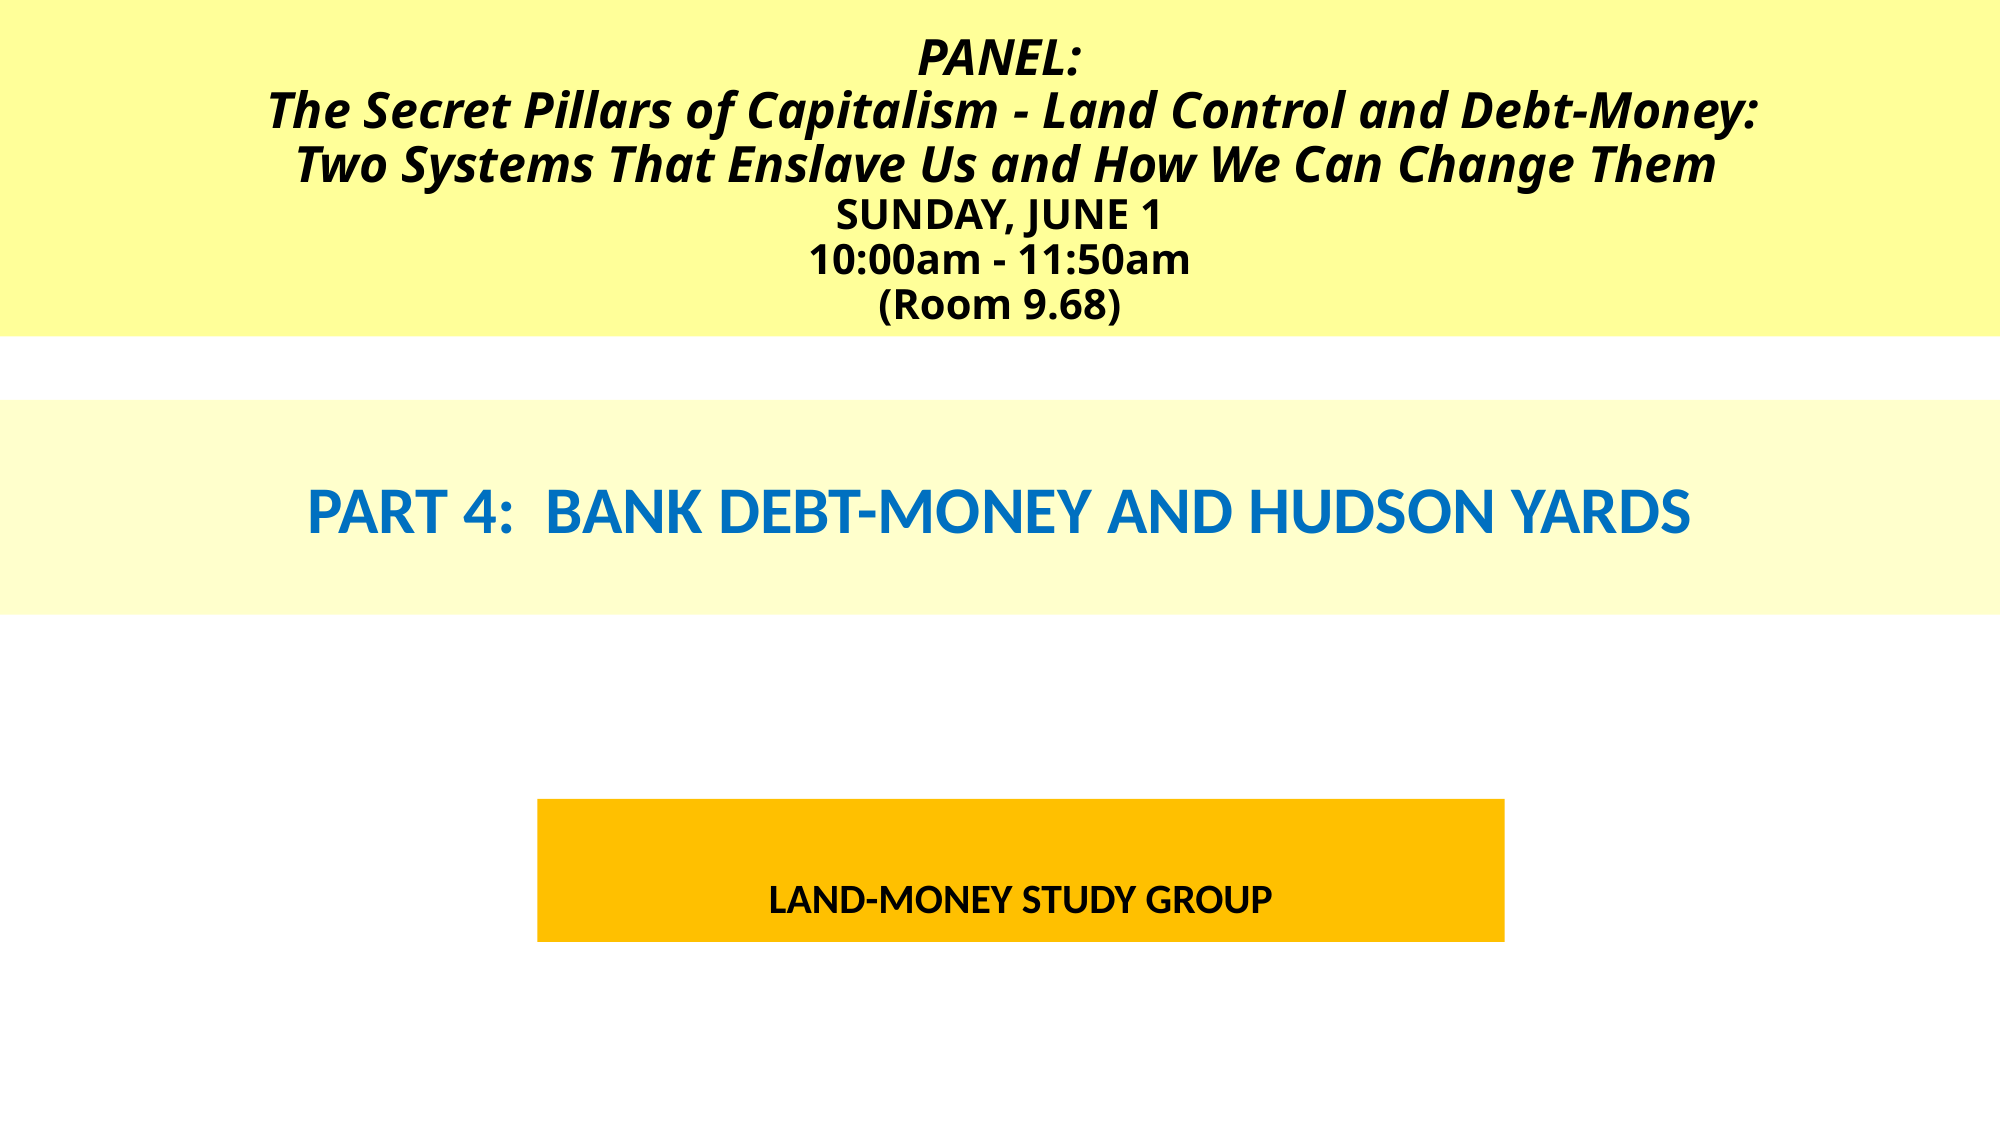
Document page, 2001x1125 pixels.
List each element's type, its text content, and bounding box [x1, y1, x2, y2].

text_box LAND-MONEY STUDY GROUP [537, 798, 1505, 942]
text_box PART 4: BANK DEBT-MONEY AND HUDSON YARDS [0, 399, 2000, 615]
title PANEL: The Secret Pillars of Capitalism - Land Control and Debt-Money: Two Systems That Enslave Us and How We Can Change Them SUNDAY, JUNE 1 10:00am - 11:50am (Room 9.68) [0, 0, 2000, 337]
